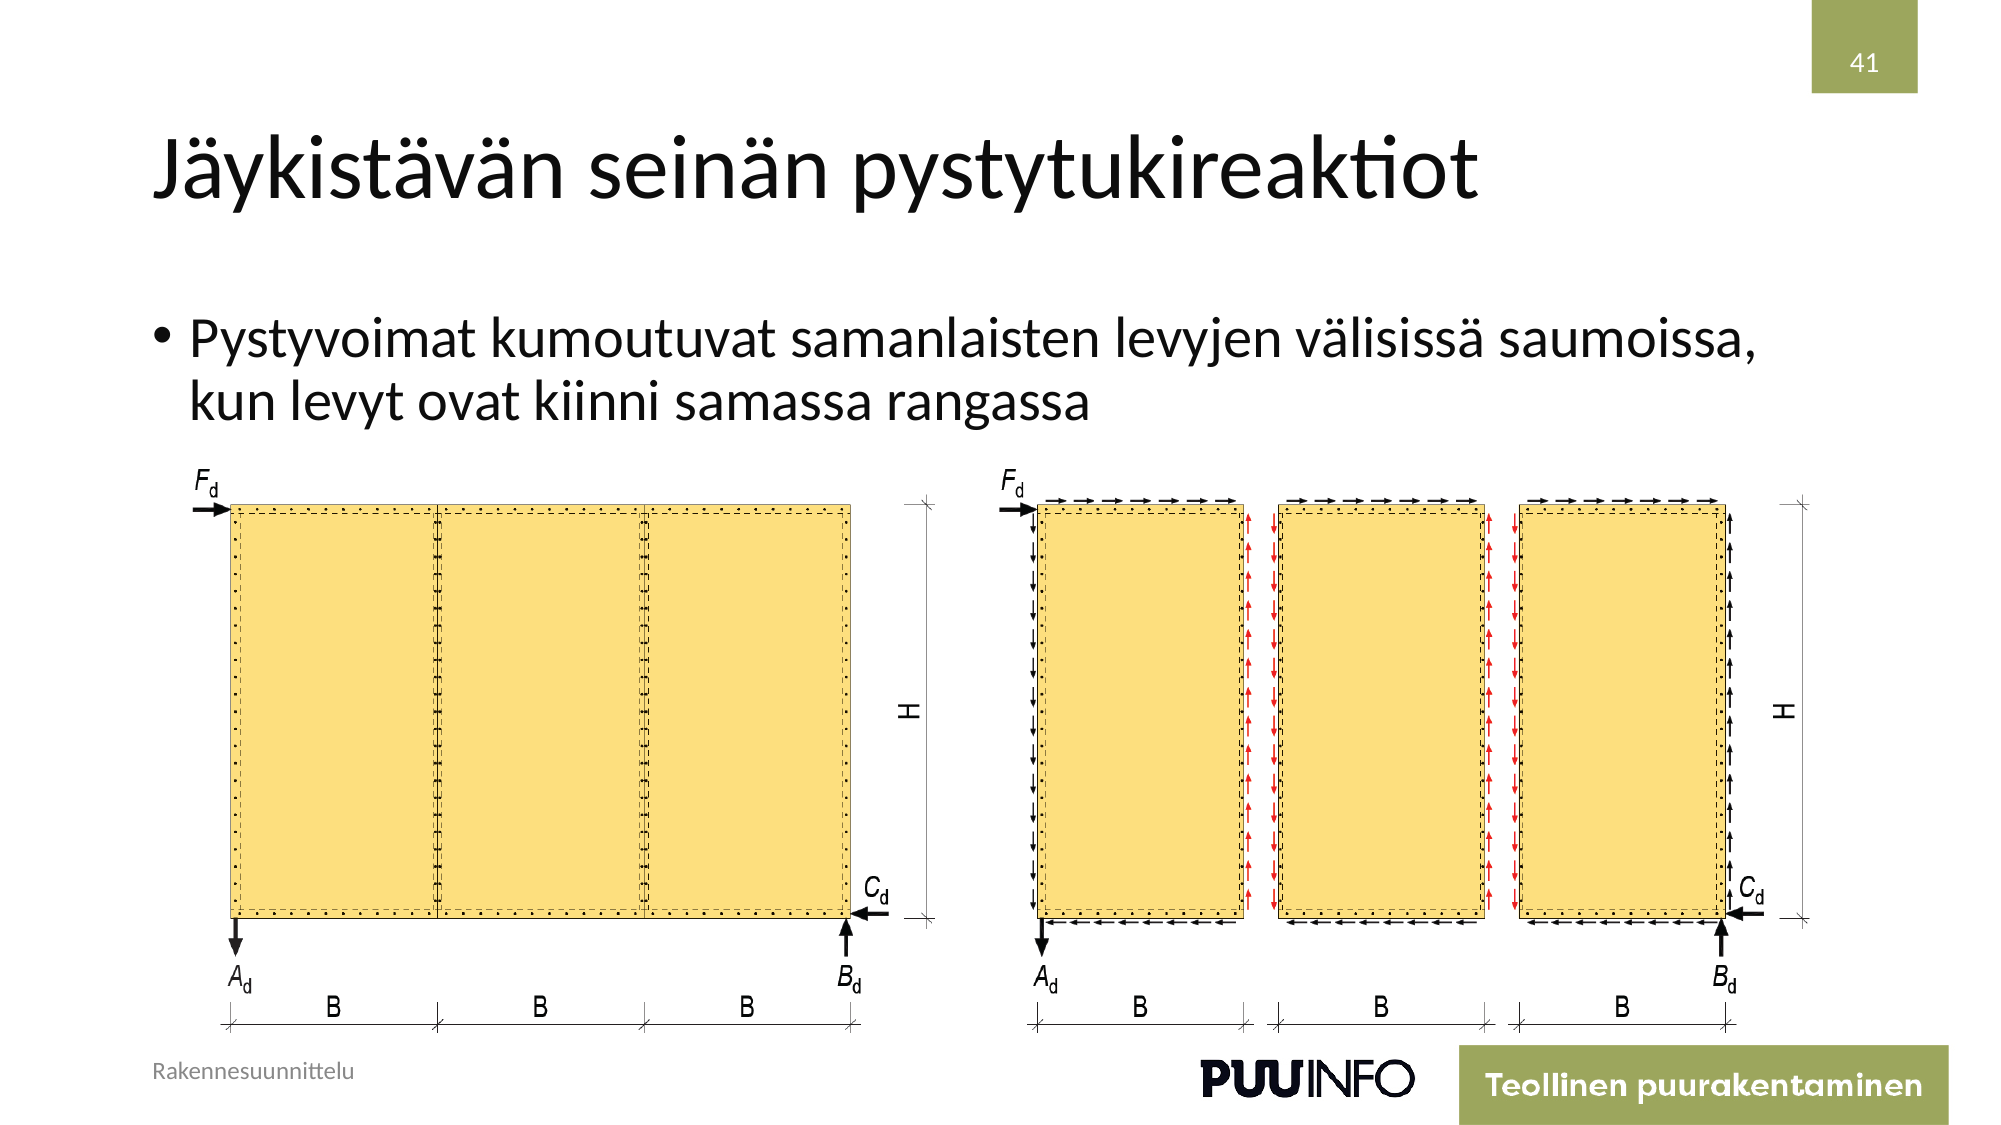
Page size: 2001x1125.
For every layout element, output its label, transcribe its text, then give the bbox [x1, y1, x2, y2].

title Jäykistävän seinän pystytukireaktiot [137, 59, 1863, 278]
footer Rakennesuunnittelu [137, 1039, 813, 1100]
slide_number 41 [1811, 29, 1918, 93]
list Pystyvoimat kumoutuvat samanlaisten levyjen välisissä saumoissa, kun levyt ovat kiinni samassa rangassa [137, 299, 1854, 562]
picture [0, 0, 2000, 1125]
